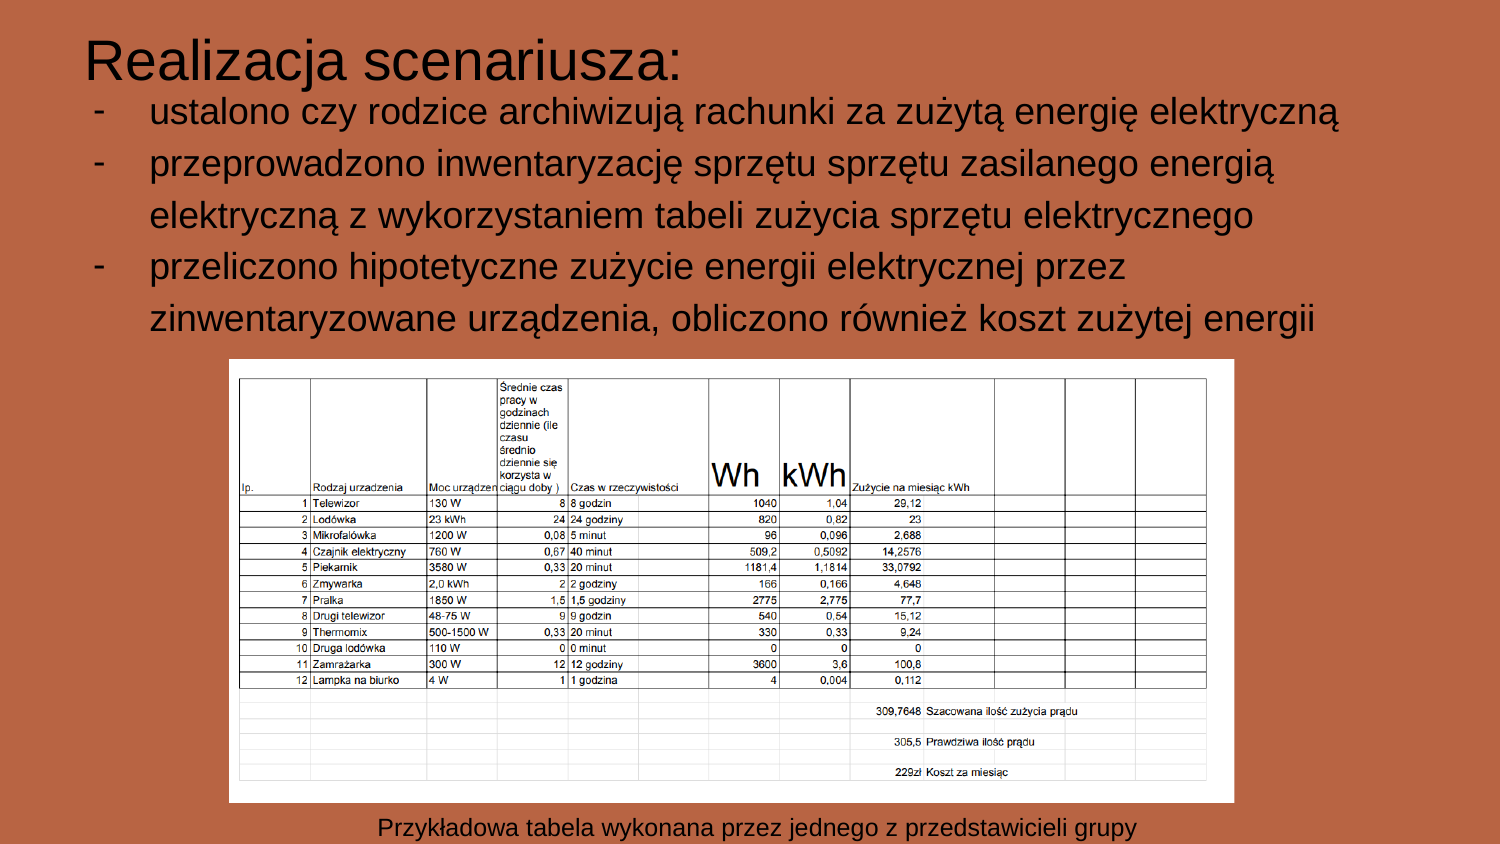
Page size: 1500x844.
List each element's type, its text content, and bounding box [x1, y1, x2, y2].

picture [228, 359, 1235, 803]
title Realizacja scenariusza: [69, 13, 1467, 108]
list ustalono czy rodzice archiwizują rachunki za zużytą energię elektryczną przeprowadzono inwentaryzację sprzętu sprzętu zasilanego energią elektryczną z wykorzystaniem tabeli zużycia sprzętu elektrycznego przeliczono hipotetyczne zużycie energii elektrycznej przez zinwentaryzowane urządzenia, obliczono również koszt zużytej energii Przykładowa tabela wykonana przez jednego z przedstawicieli grupy [59, 65, 1458, 821]
